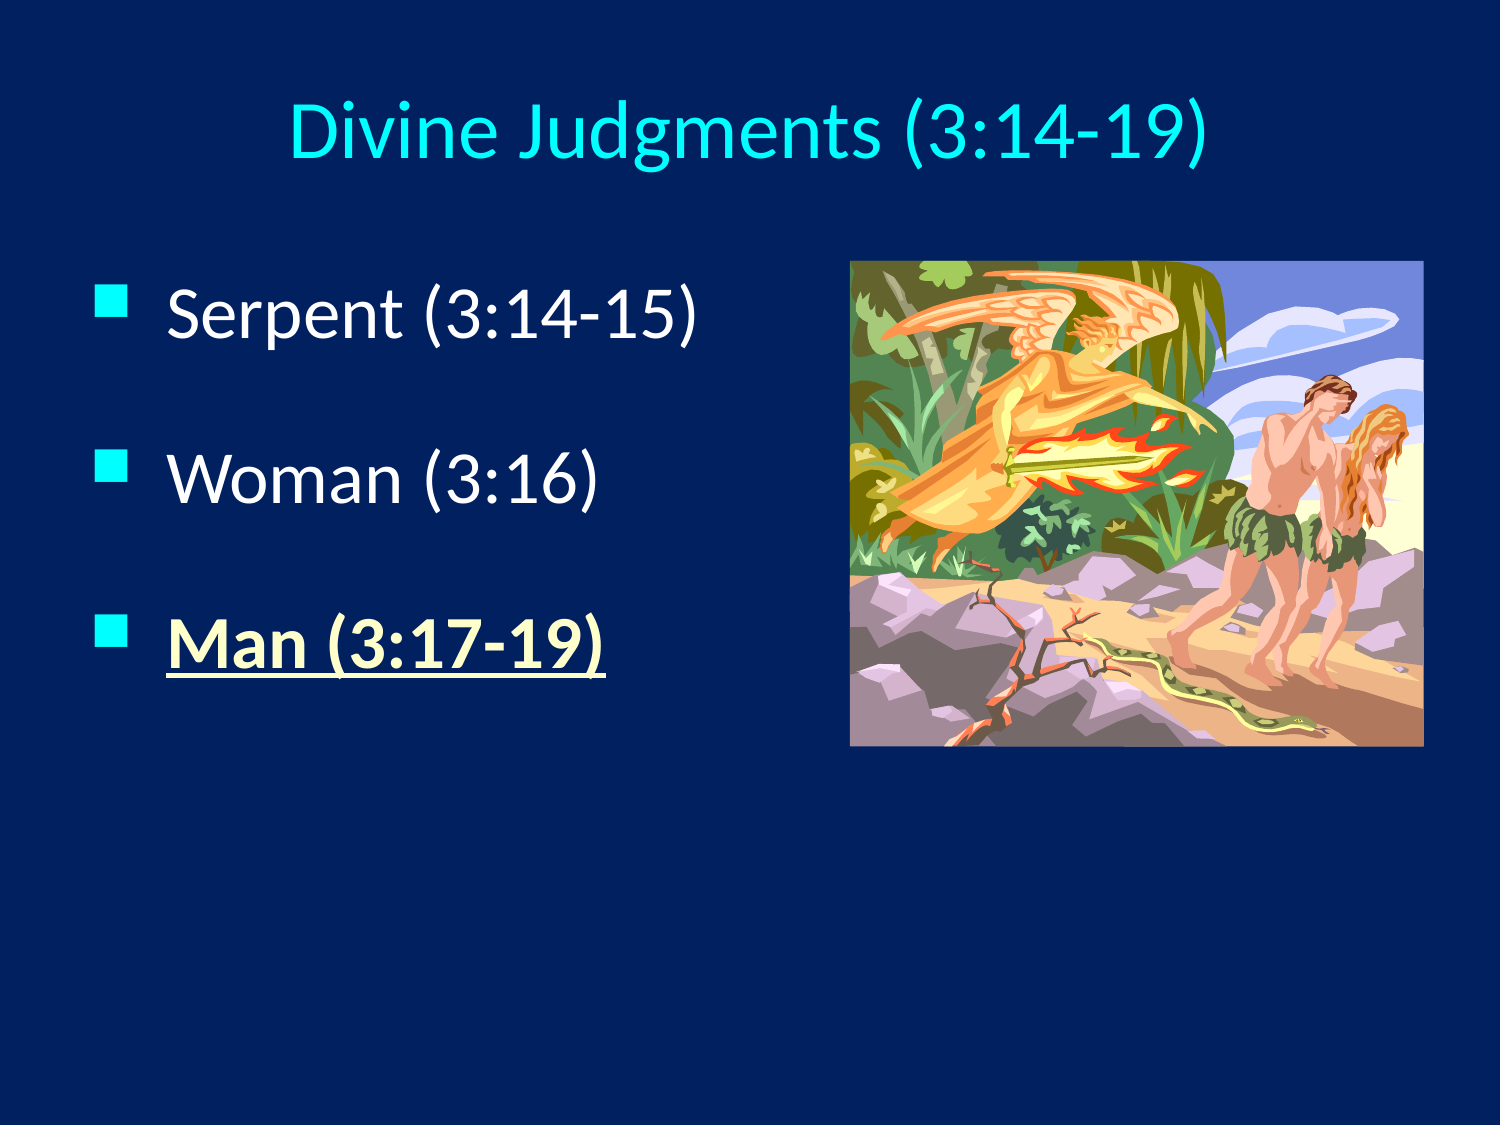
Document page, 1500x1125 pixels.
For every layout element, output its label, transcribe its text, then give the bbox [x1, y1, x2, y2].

list Serpent (3:14-15) Woman (3:16) Man (3:17-19) [74, 255, 763, 752]
picture [849, 255, 1429, 752]
title Divine Judgments (3:14-19) [112, 49, 1388, 201]
